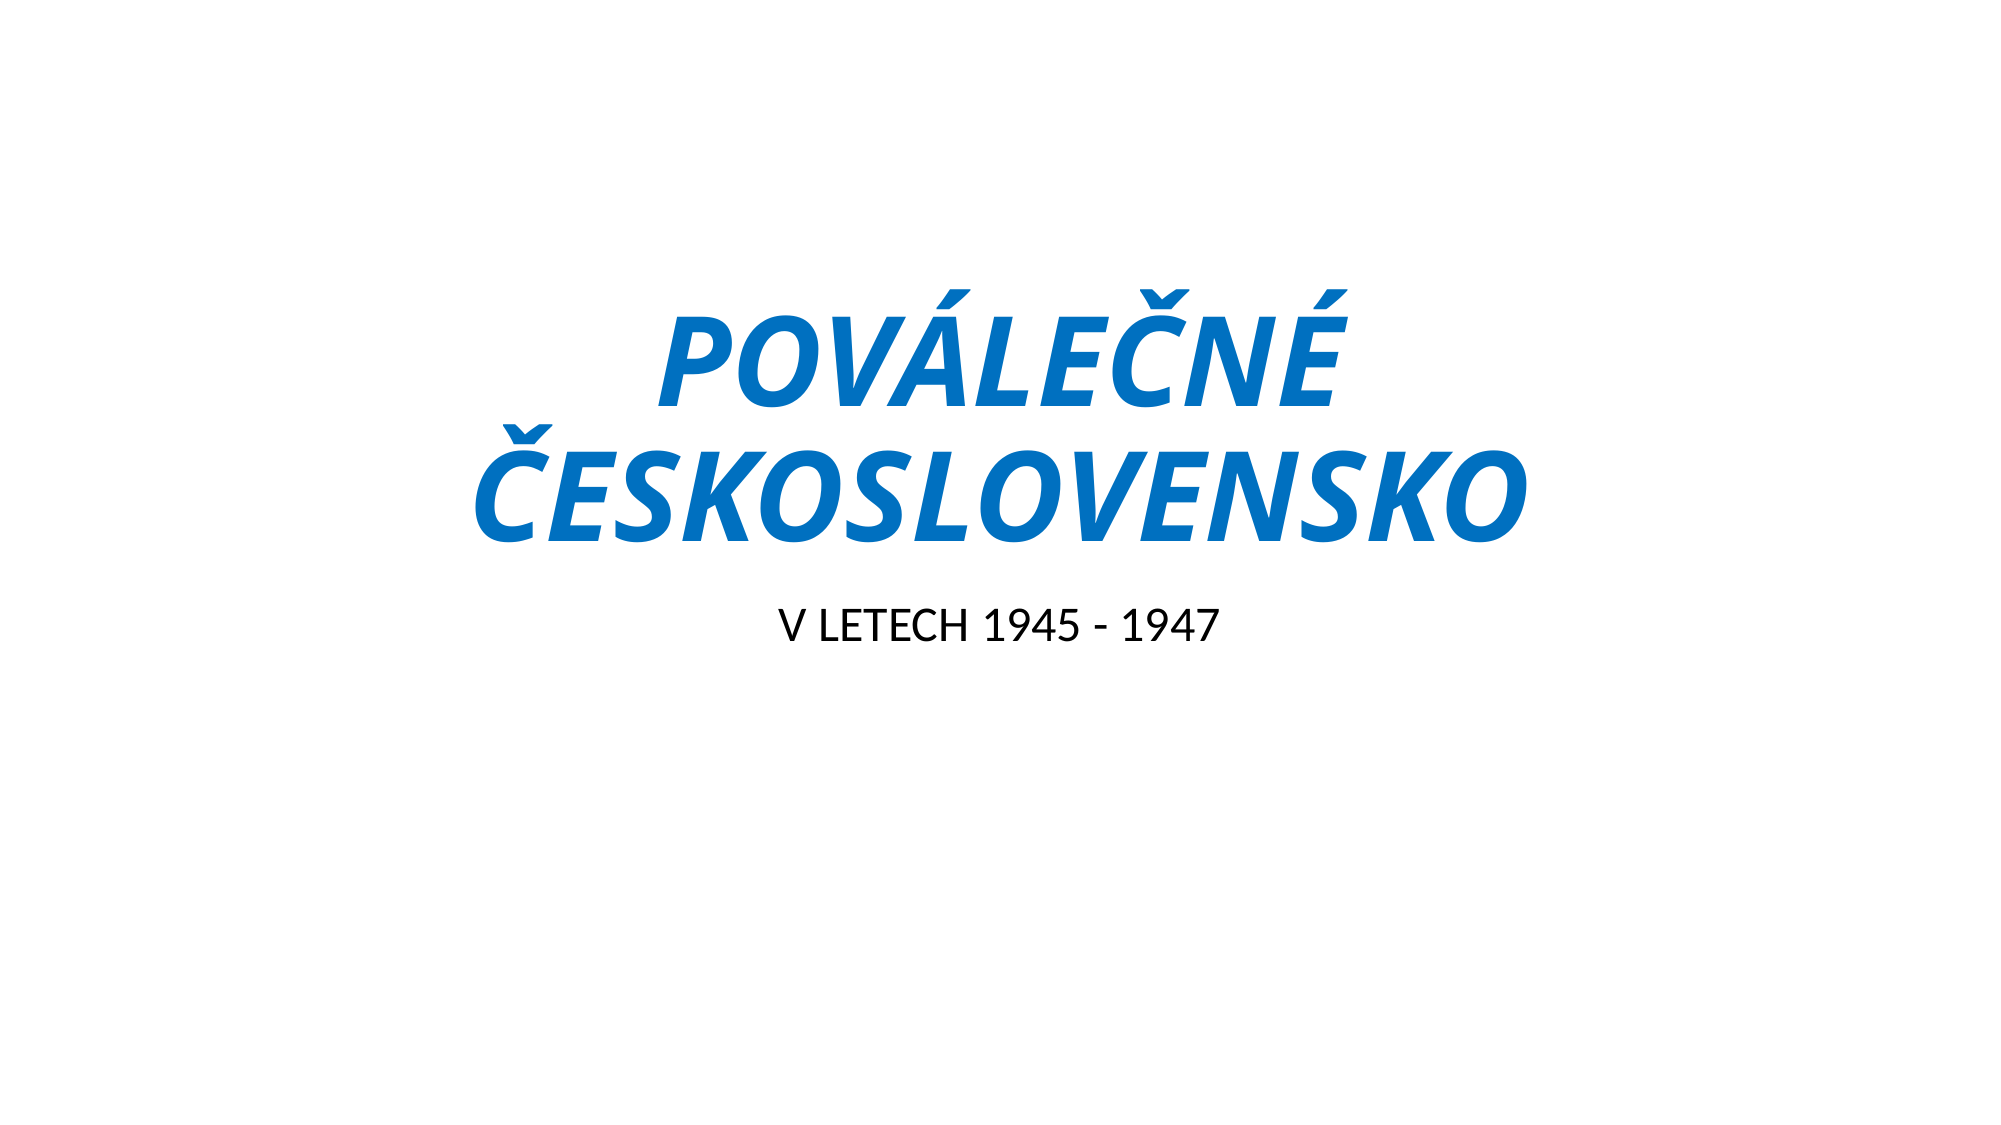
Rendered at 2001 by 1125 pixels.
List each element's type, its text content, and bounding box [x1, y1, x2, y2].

title POVÁLEČNÉ ČESKOSLOVENSKO [249, 184, 1750, 576]
subtitle V LETECH 1945 - 1947 [249, 590, 1750, 863]
